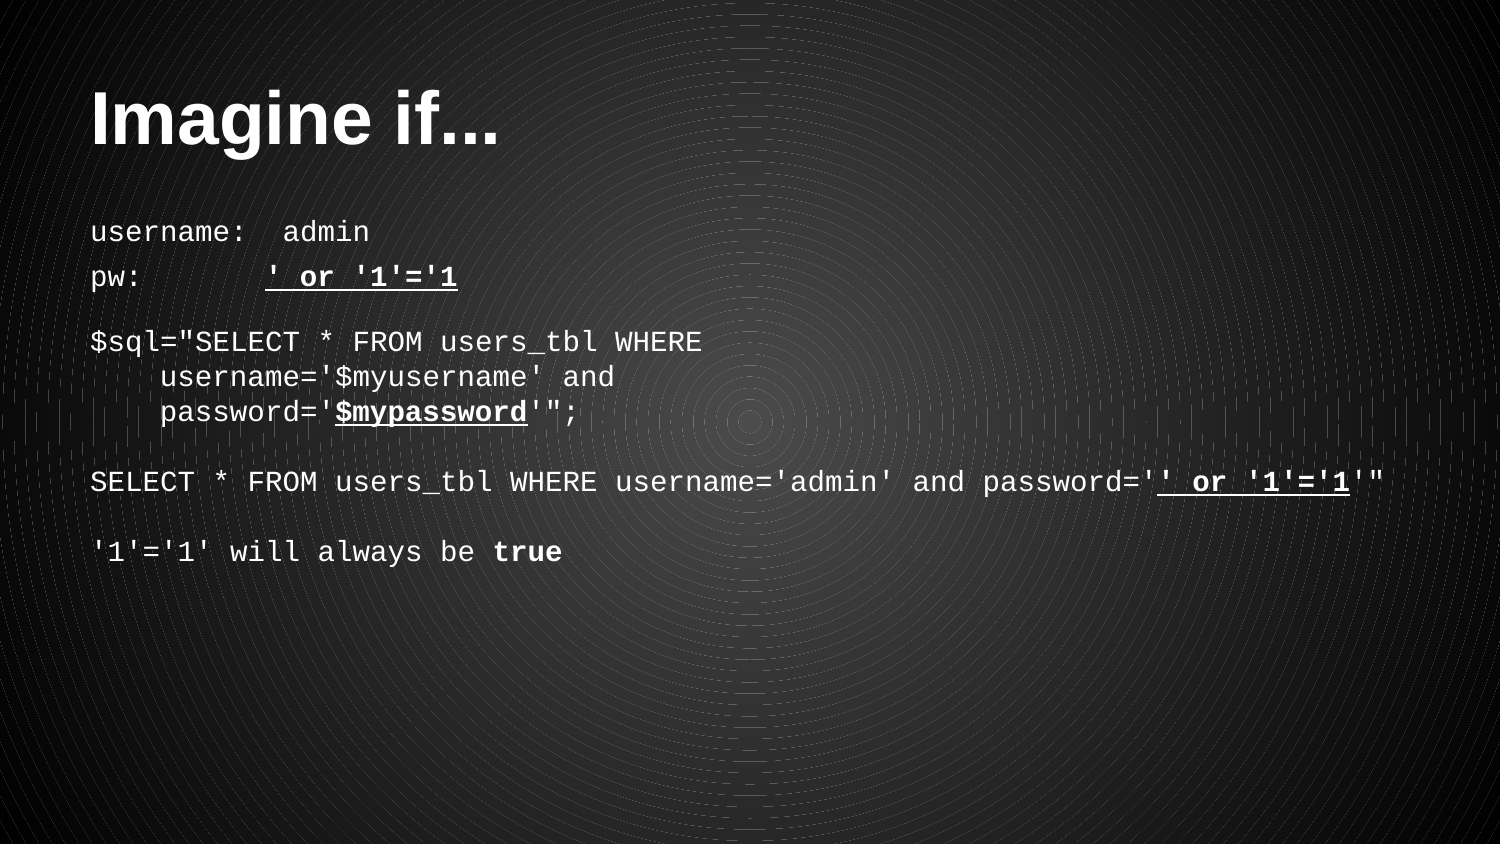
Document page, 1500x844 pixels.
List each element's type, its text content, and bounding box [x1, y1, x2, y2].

list username: admin pw: ' or '1'='1 $sql="SELECT * FROM users_tbl WHERE username='$myusername' and password='$mypassword'"; SELECT * FROM users_tbl WHERE username='admin' and password='' or '1'='1'" '1'='1' will always be true [75, 196, 1425, 808]
title Imagine if... [75, 33, 1425, 175]
